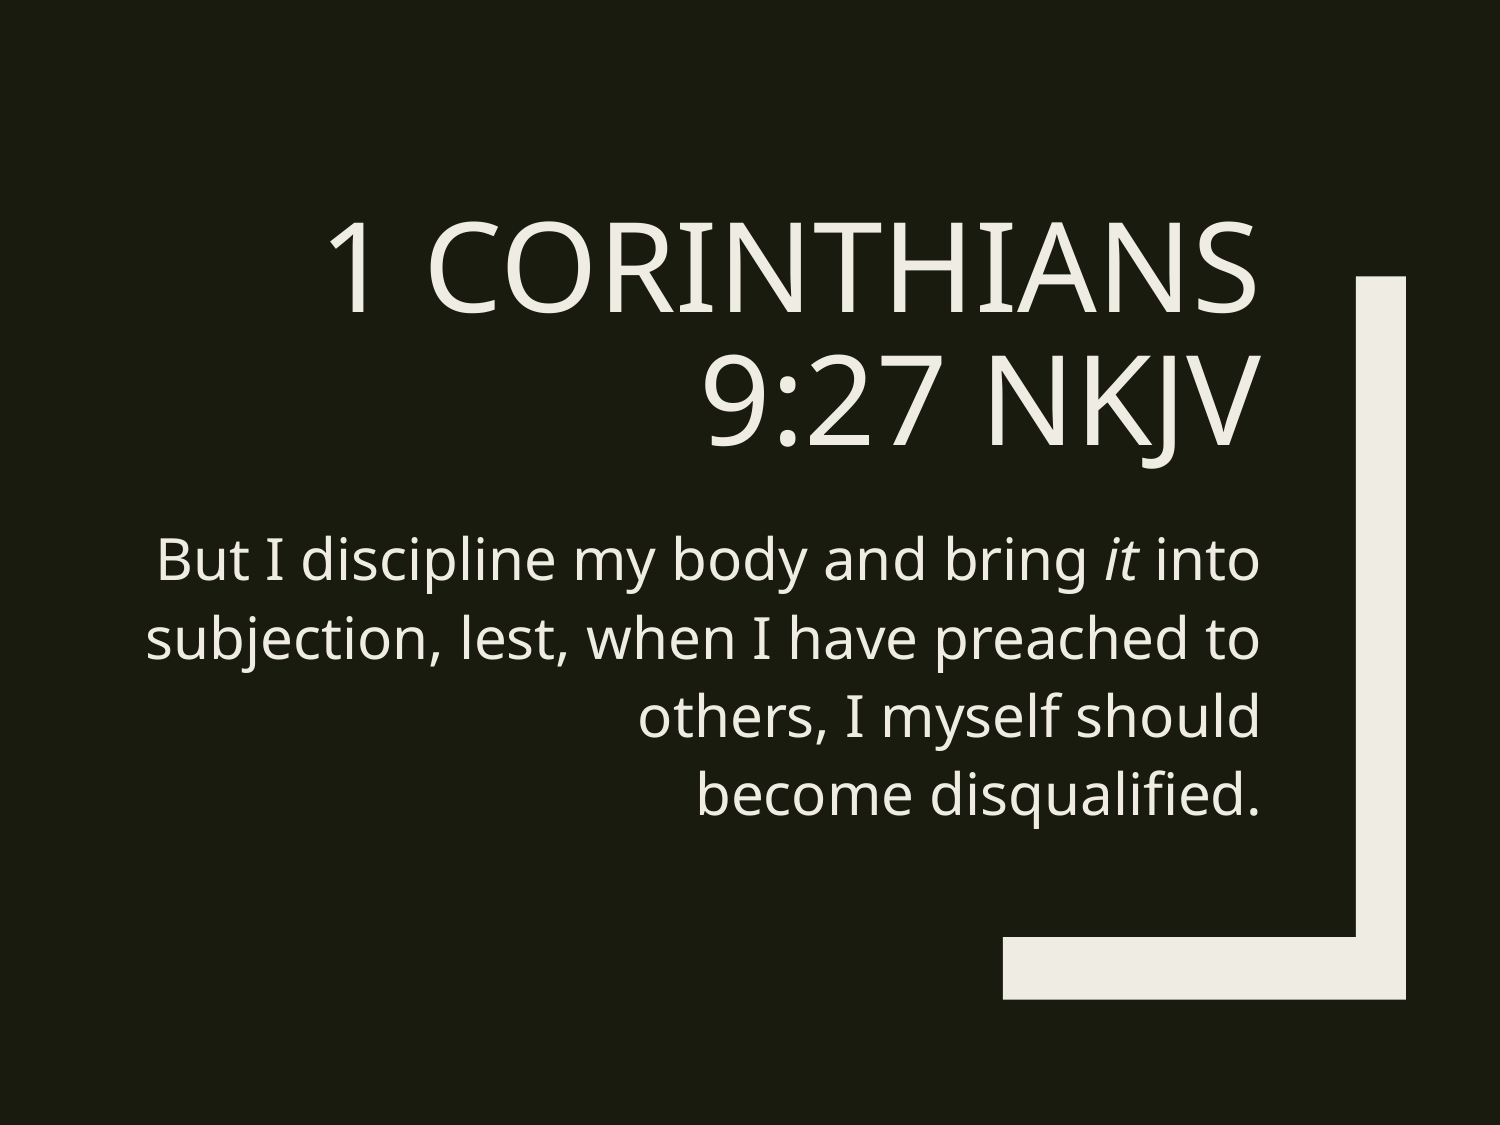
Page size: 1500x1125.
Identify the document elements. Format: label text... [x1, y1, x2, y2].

list But I discipline my body and bring it into subjection, lest, when I have preached to others, I myself should become disqualified. [94, 506, 1277, 880]
title 1 Corinthians 9:27 NKJV [94, 11, 1277, 480]
